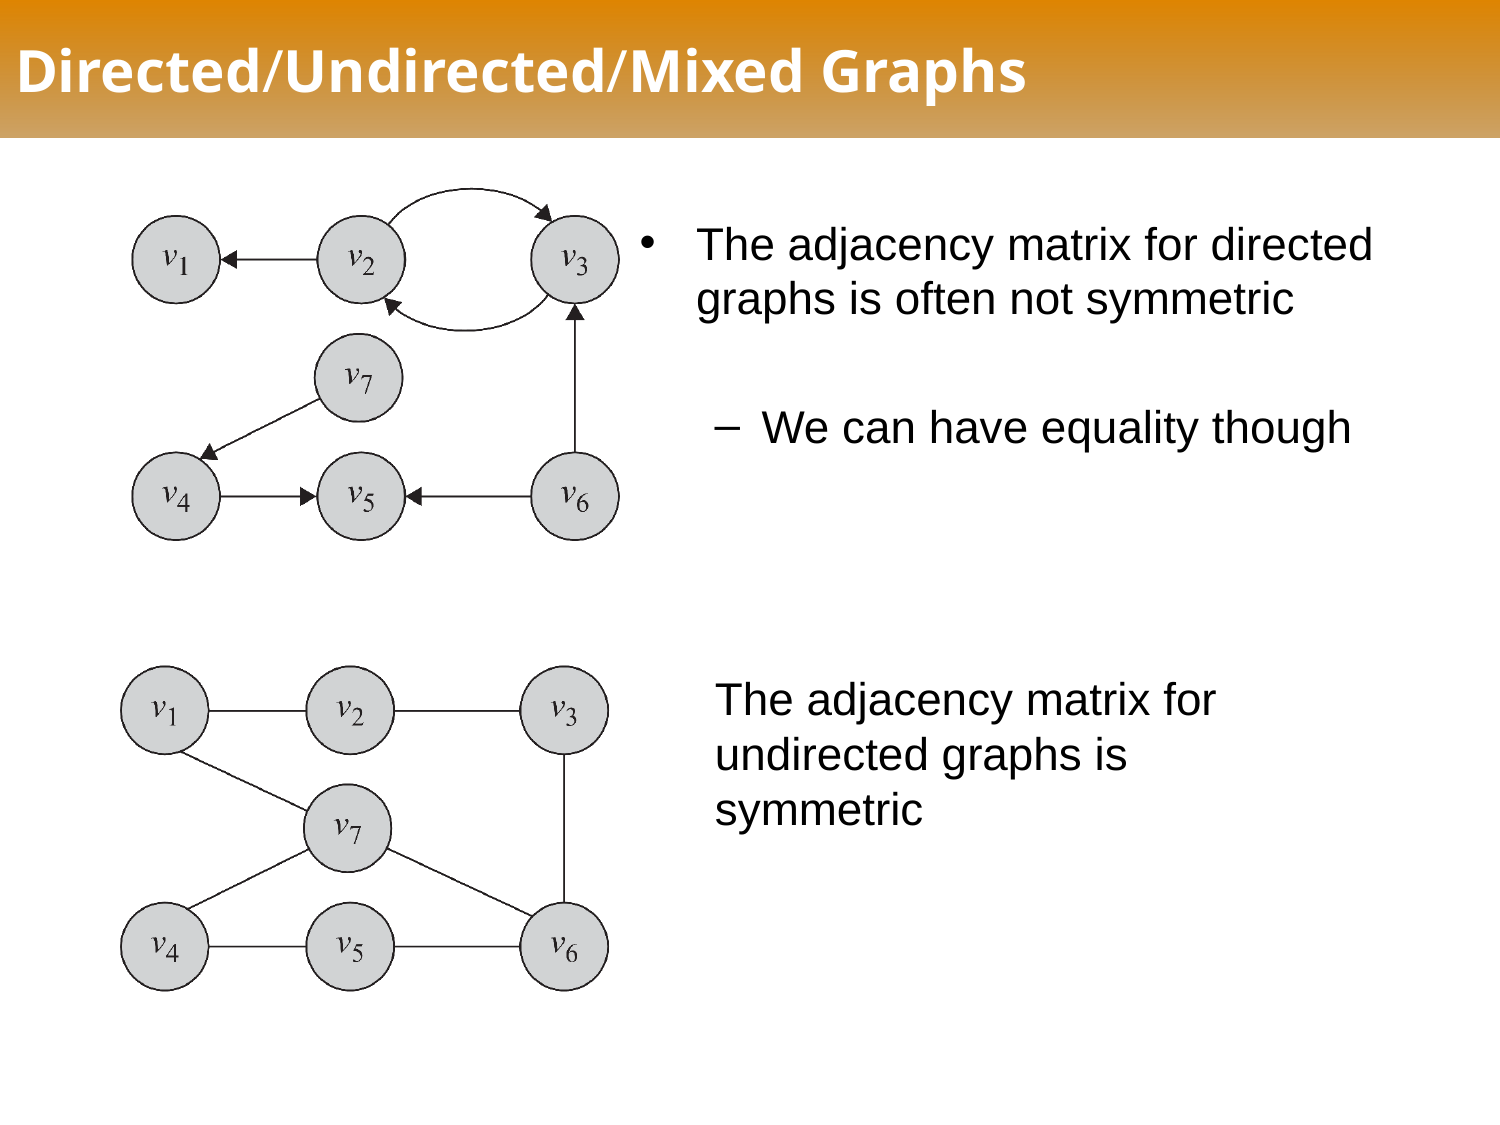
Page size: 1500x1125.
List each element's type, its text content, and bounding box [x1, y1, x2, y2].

title Directed/Undirected/Mixed Graphs [0, 0, 1500, 138]
picture [94, 624, 620, 1008]
picture [124, 174, 640, 561]
